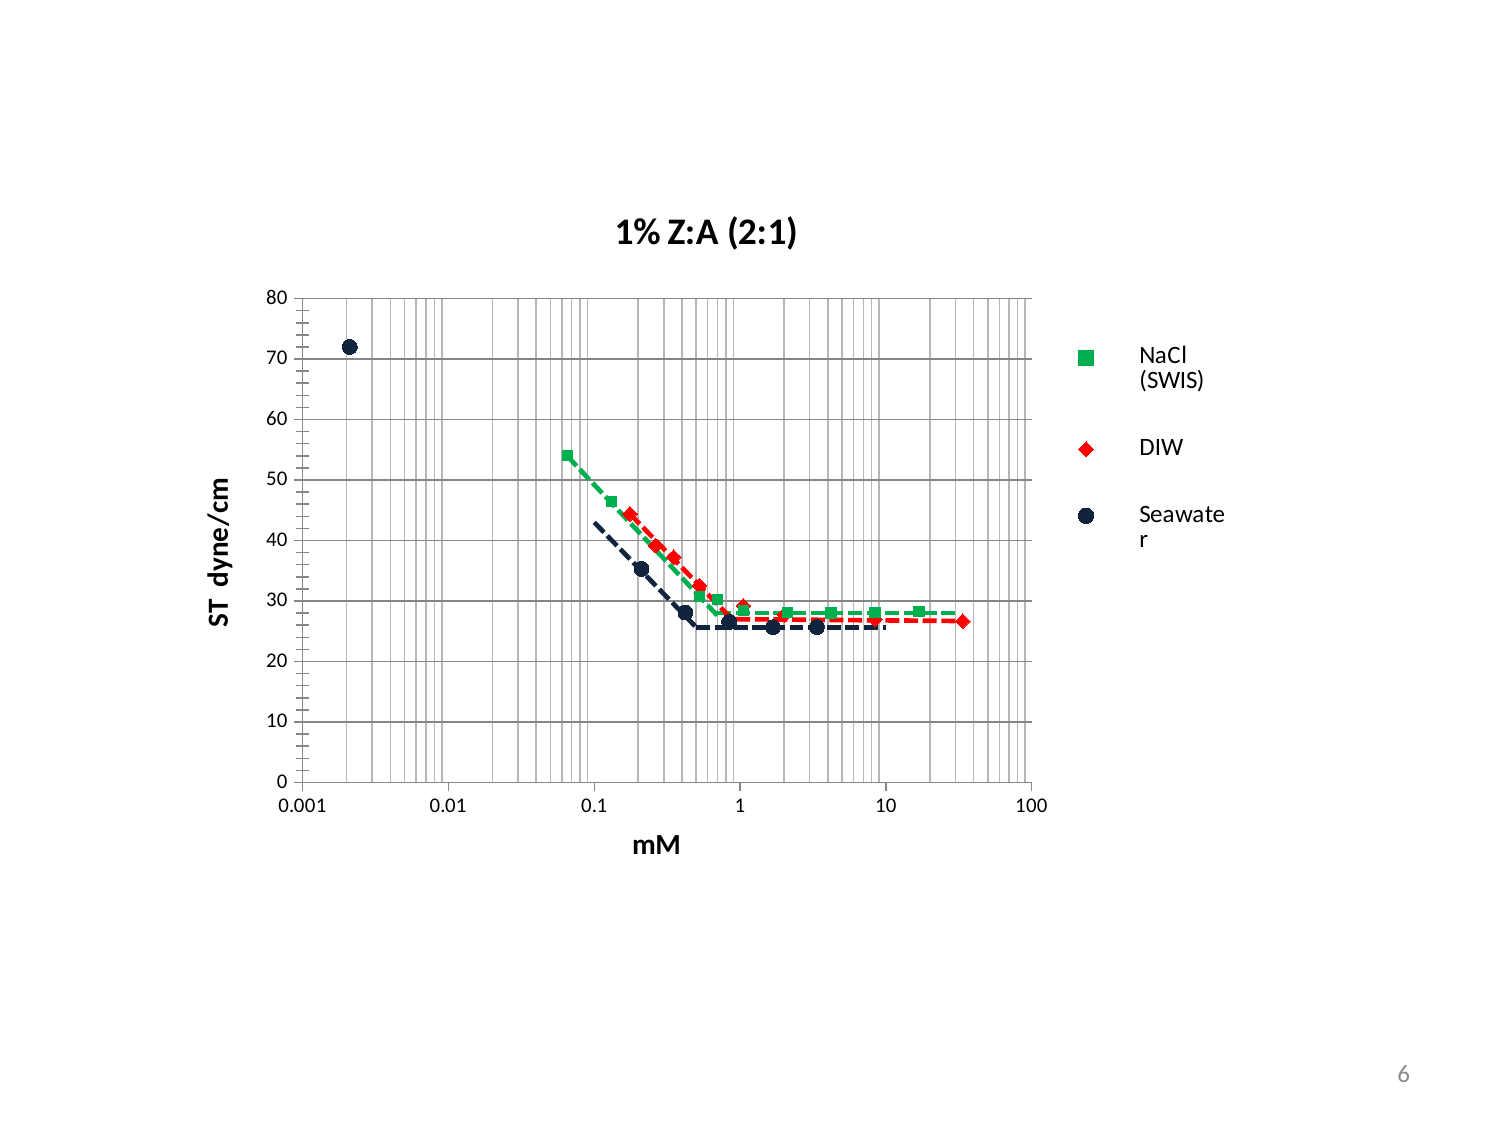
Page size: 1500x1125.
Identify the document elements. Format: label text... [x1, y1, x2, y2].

slide_number 6 [1074, 1042, 1425, 1103]
chart [167, 197, 1243, 871]
